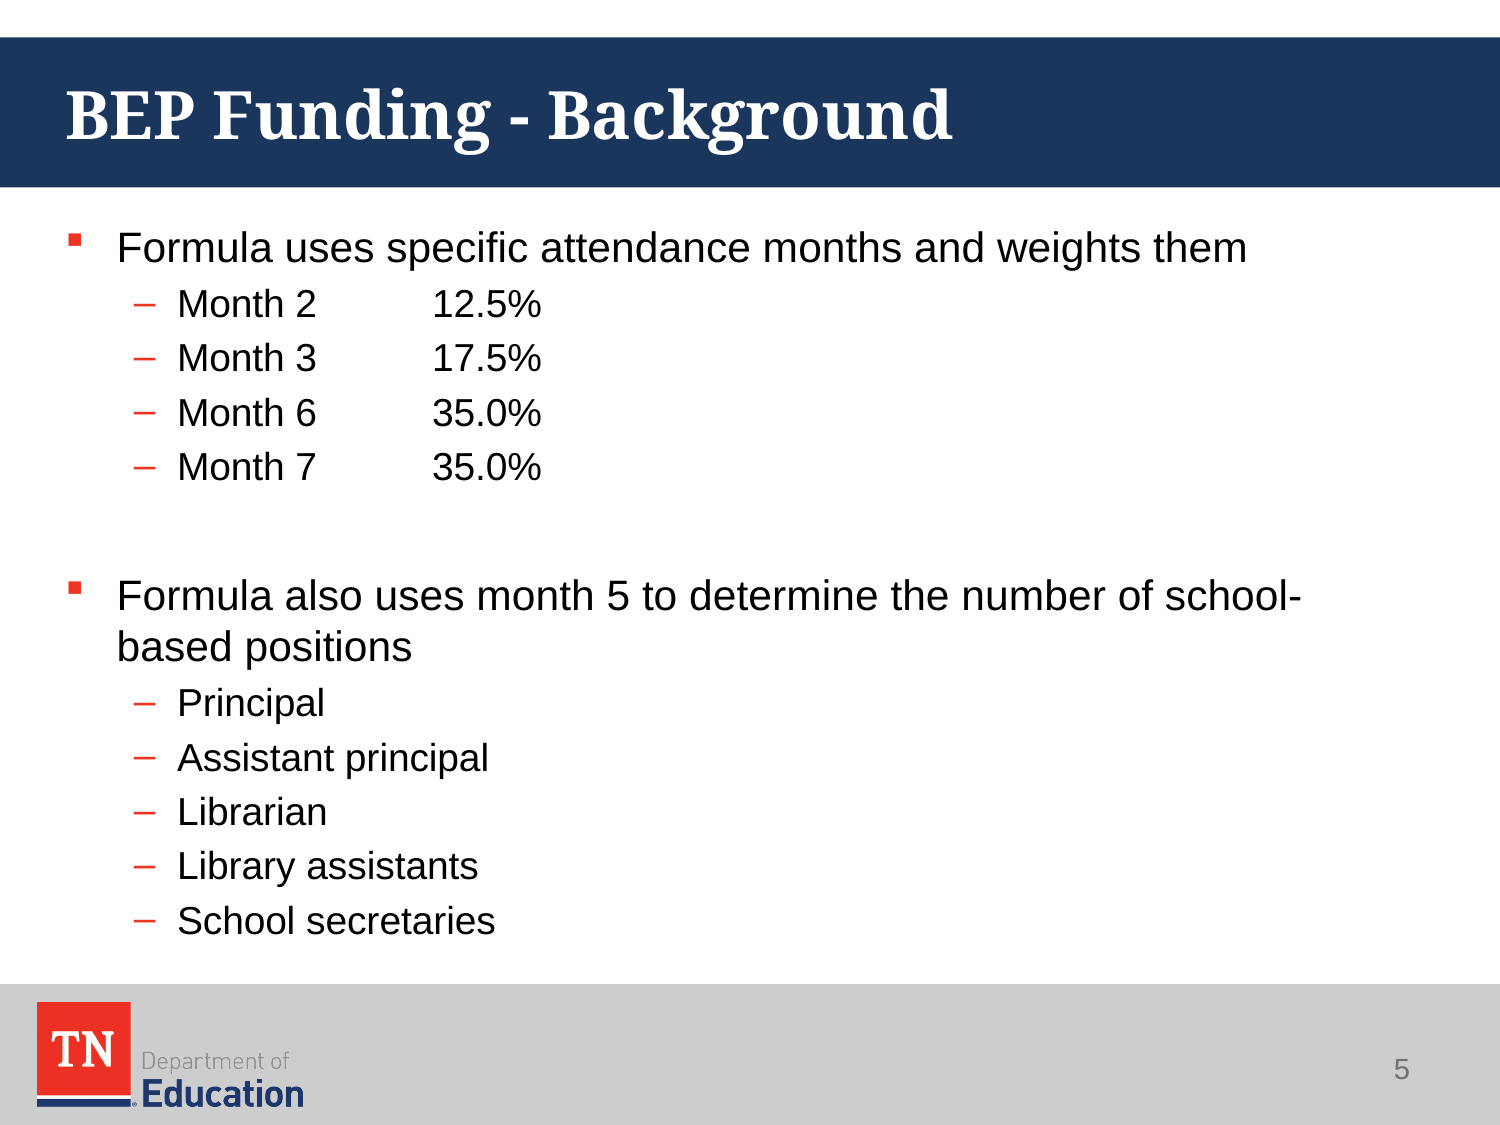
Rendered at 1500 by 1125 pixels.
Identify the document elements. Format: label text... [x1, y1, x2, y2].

title BEP Funding - Background [50, 37, 1413, 188]
list Formula uses specific attendance months and weights them Month 2 12.5% Month 3 17.5% Month 6 35.0% Month 7 35.0% Formula also uses month 5 to determine the number of school-based positions Principal Assistant principal Librarian Library assistants School secretaries [50, 212, 1425, 955]
slide_number 5 [1350, 1042, 1425, 1103]
picture [37, 1002, 303, 1107]
